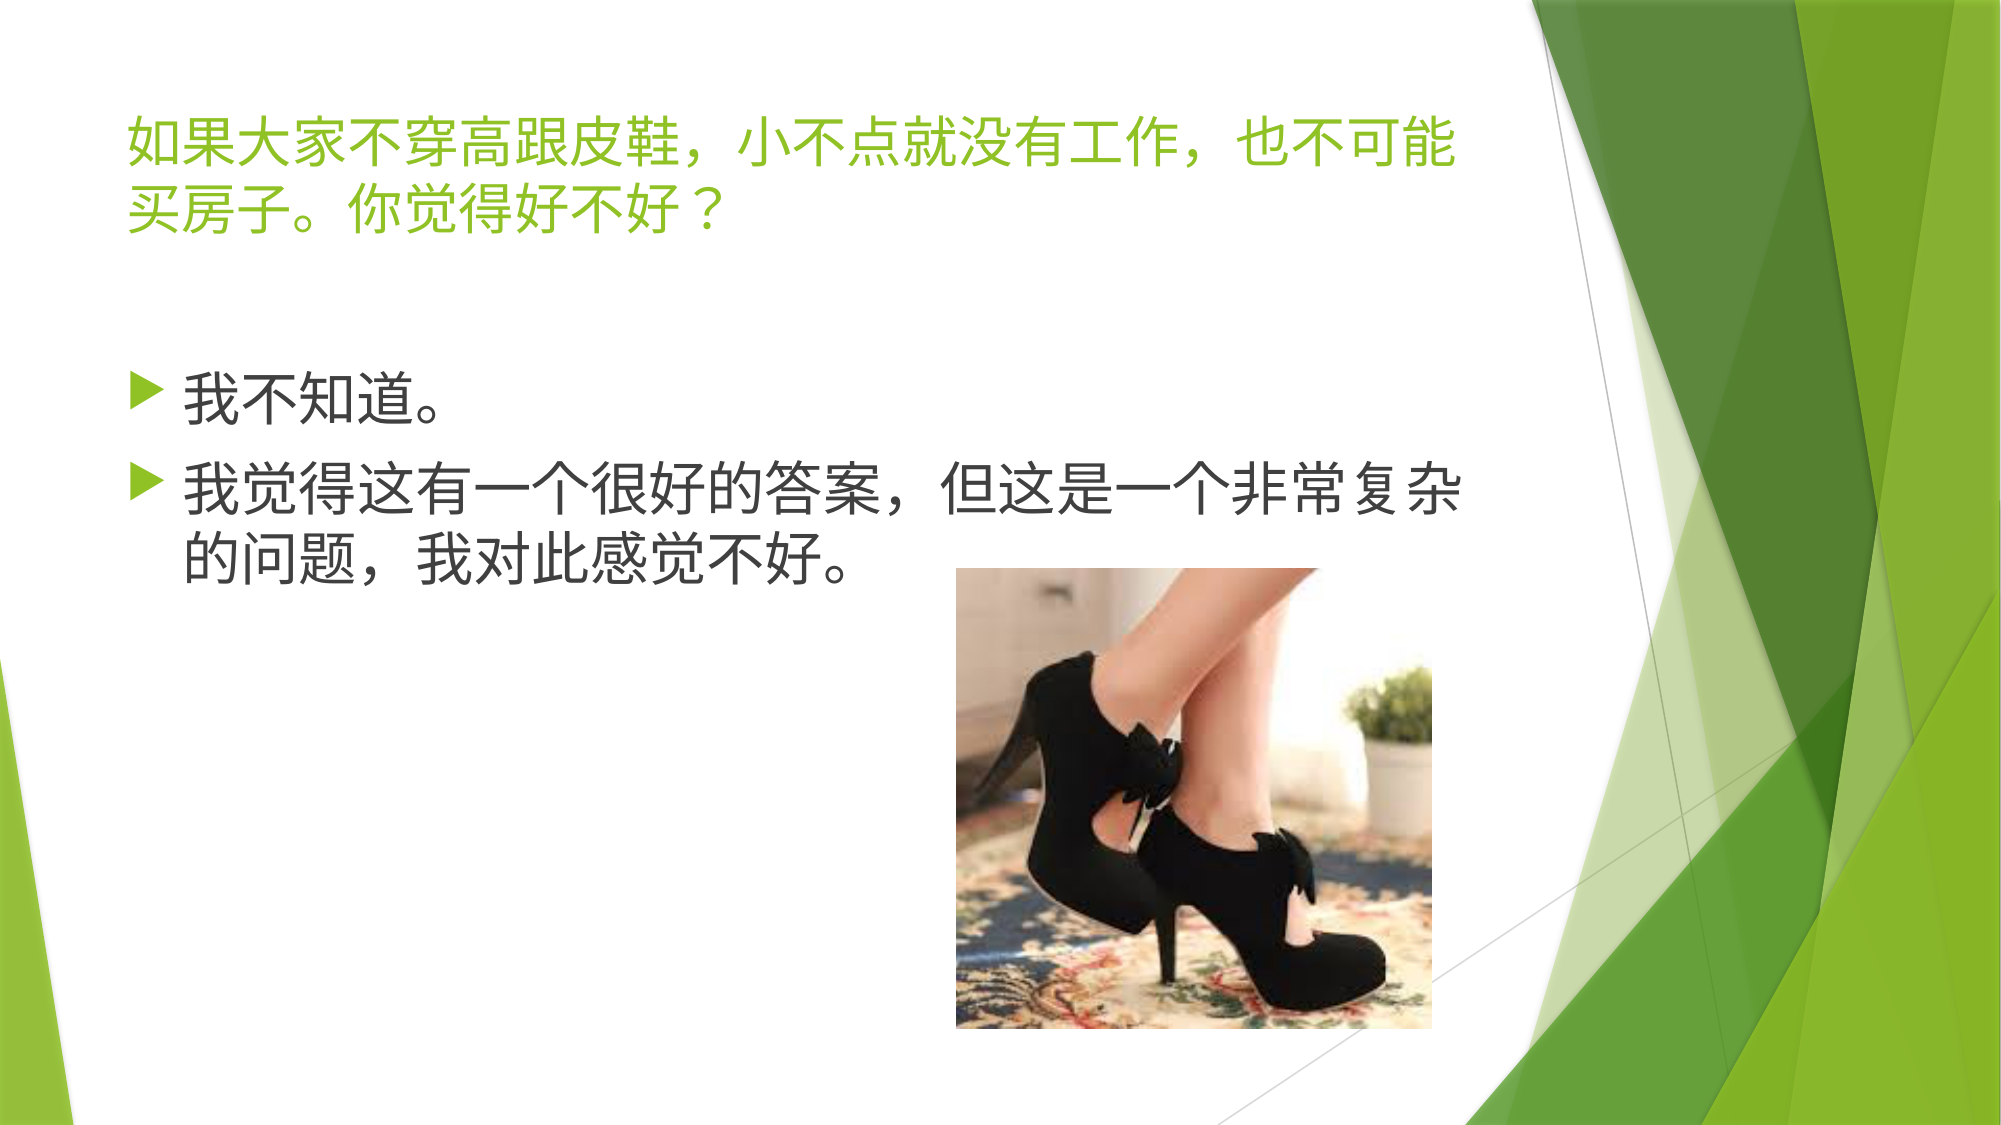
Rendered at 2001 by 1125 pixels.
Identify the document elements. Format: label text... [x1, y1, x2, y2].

picture [955, 567, 1432, 1030]
title 如果大家不穿高跟皮鞋，小不点就没有工作，也不可能买房子。你觉得好不好？ [111, 99, 1522, 317]
list 我不知道。 我觉得这有一个很好的答案，但这是一个非常复杂的问题，我对此感觉不好。 [111, 354, 1522, 992]
